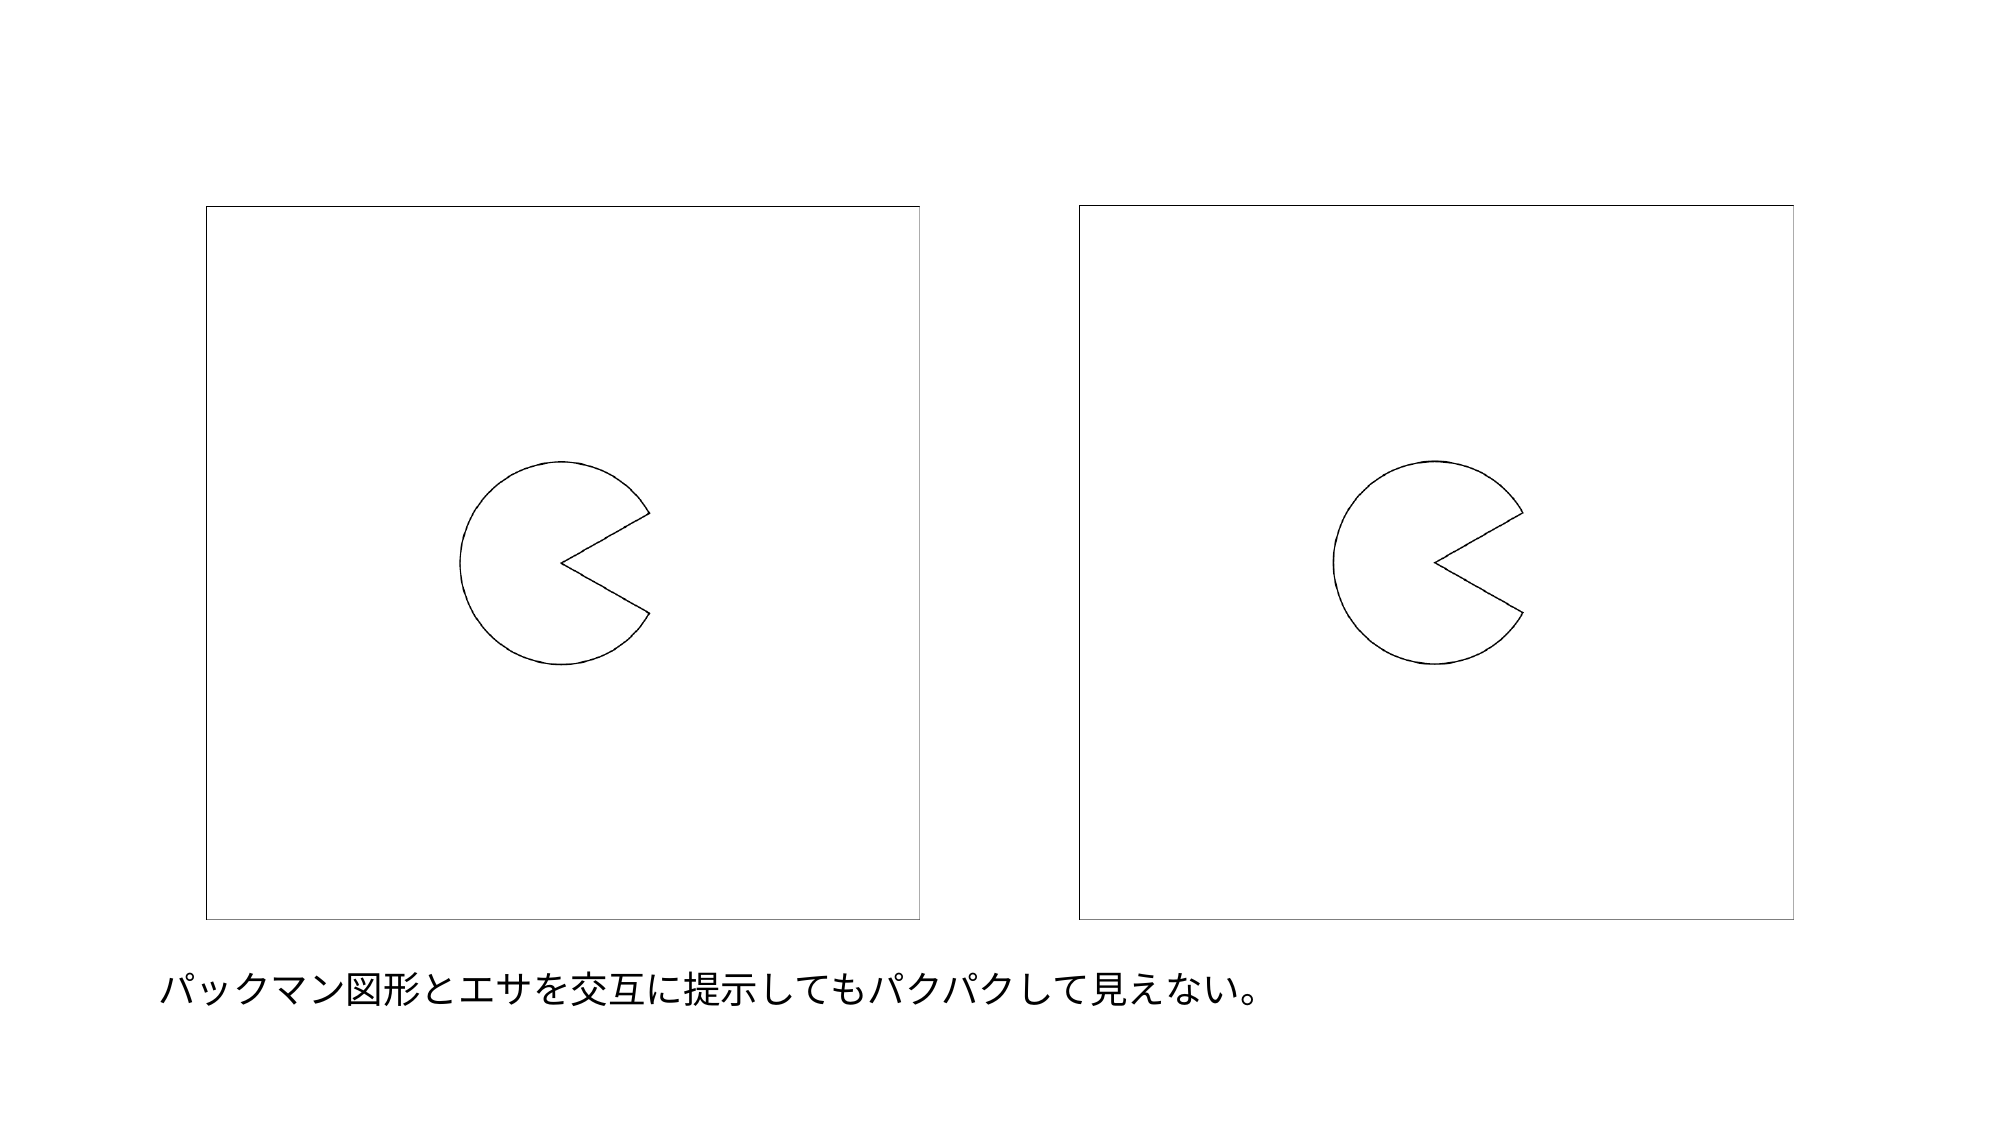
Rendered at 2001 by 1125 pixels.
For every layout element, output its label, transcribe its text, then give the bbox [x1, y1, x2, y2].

picture [206, 206, 920, 920]
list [1079, 205, 1794, 920]
text_box パックマン図形とエサを交互に提示してもパクパクして見えない。 [143, 958, 1337, 1019]
